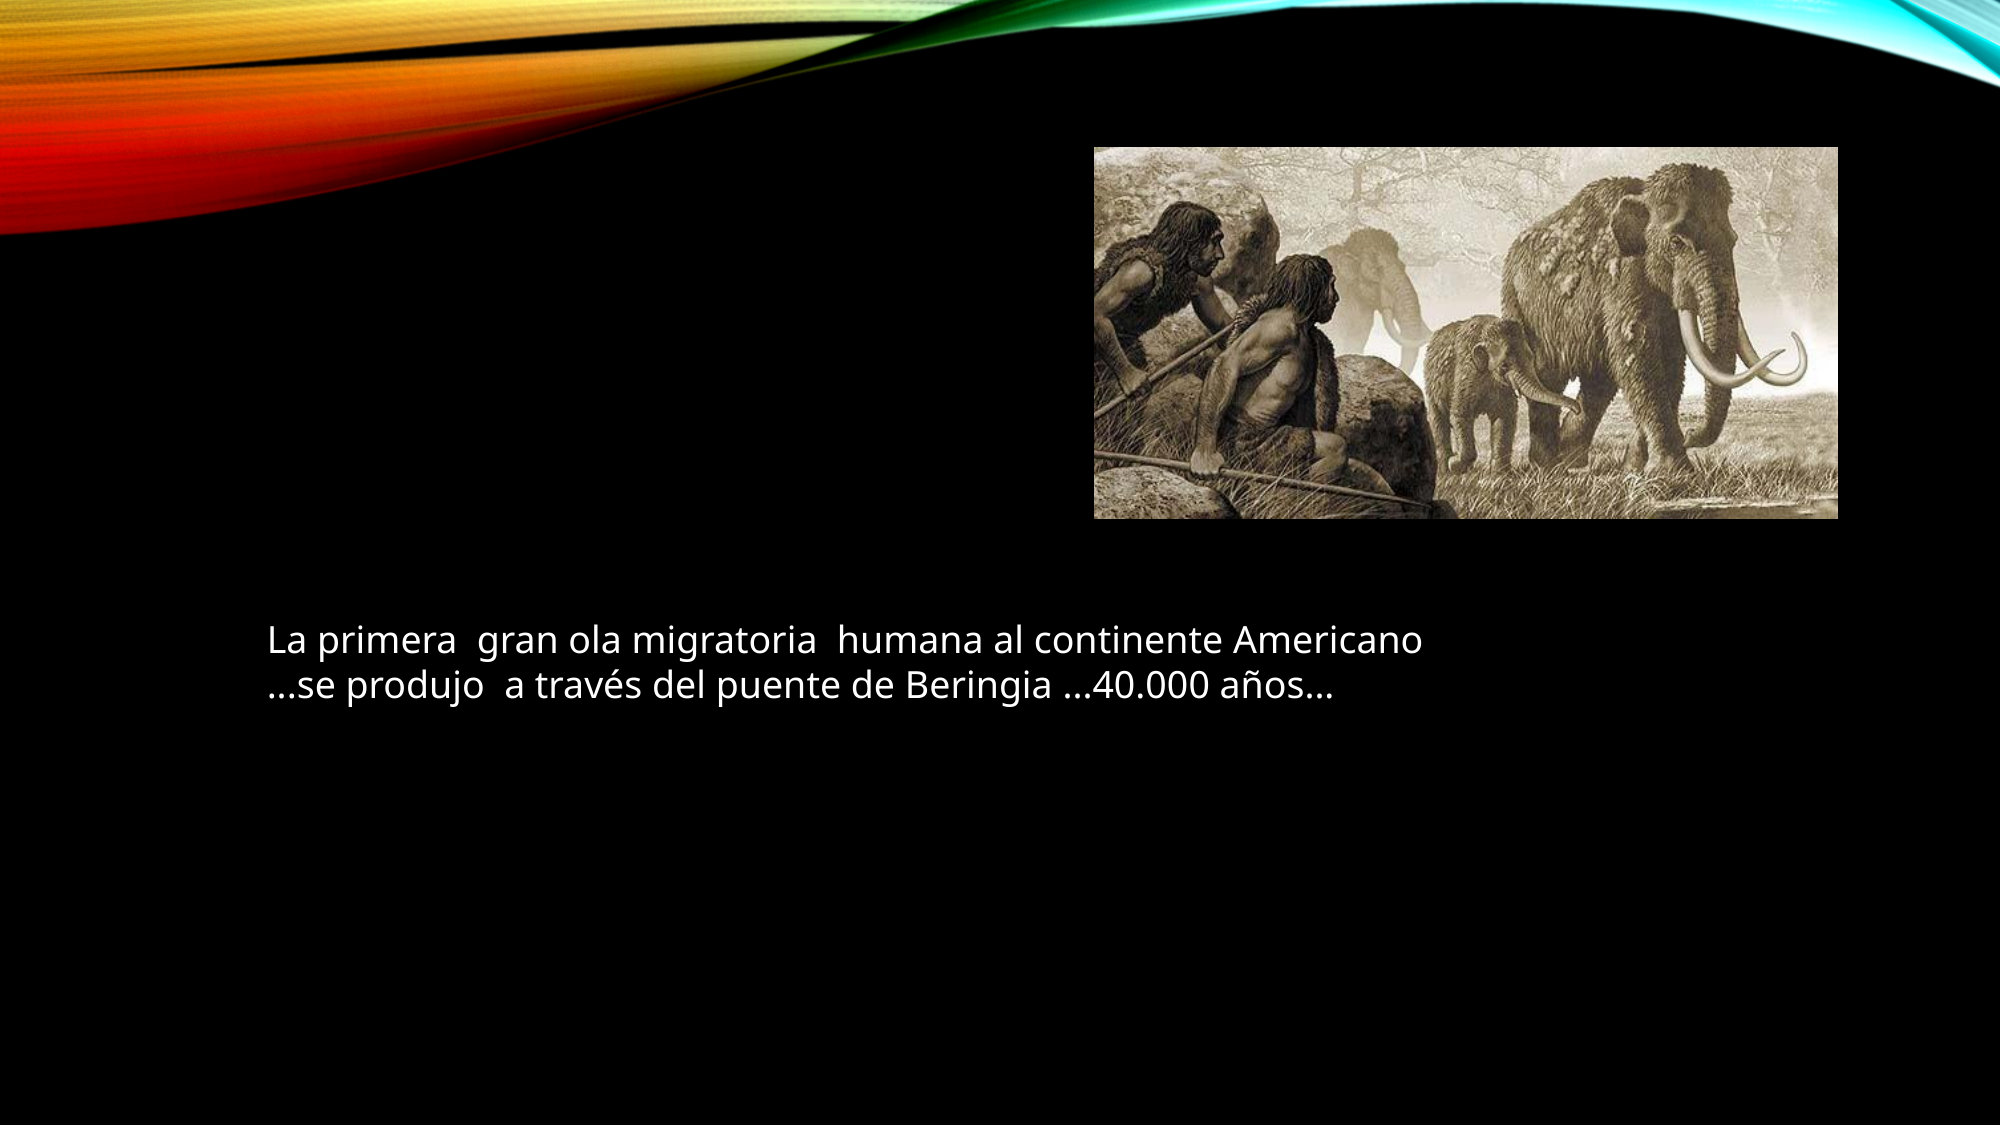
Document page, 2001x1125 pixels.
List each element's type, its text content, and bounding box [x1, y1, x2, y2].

picture [0, 0, 2000, 520]
text_box La primera gran ola migratoria humana al continente Americano ...se produjo a través del puente de Beringia ...40.000 años... [252, 608, 1440, 714]
